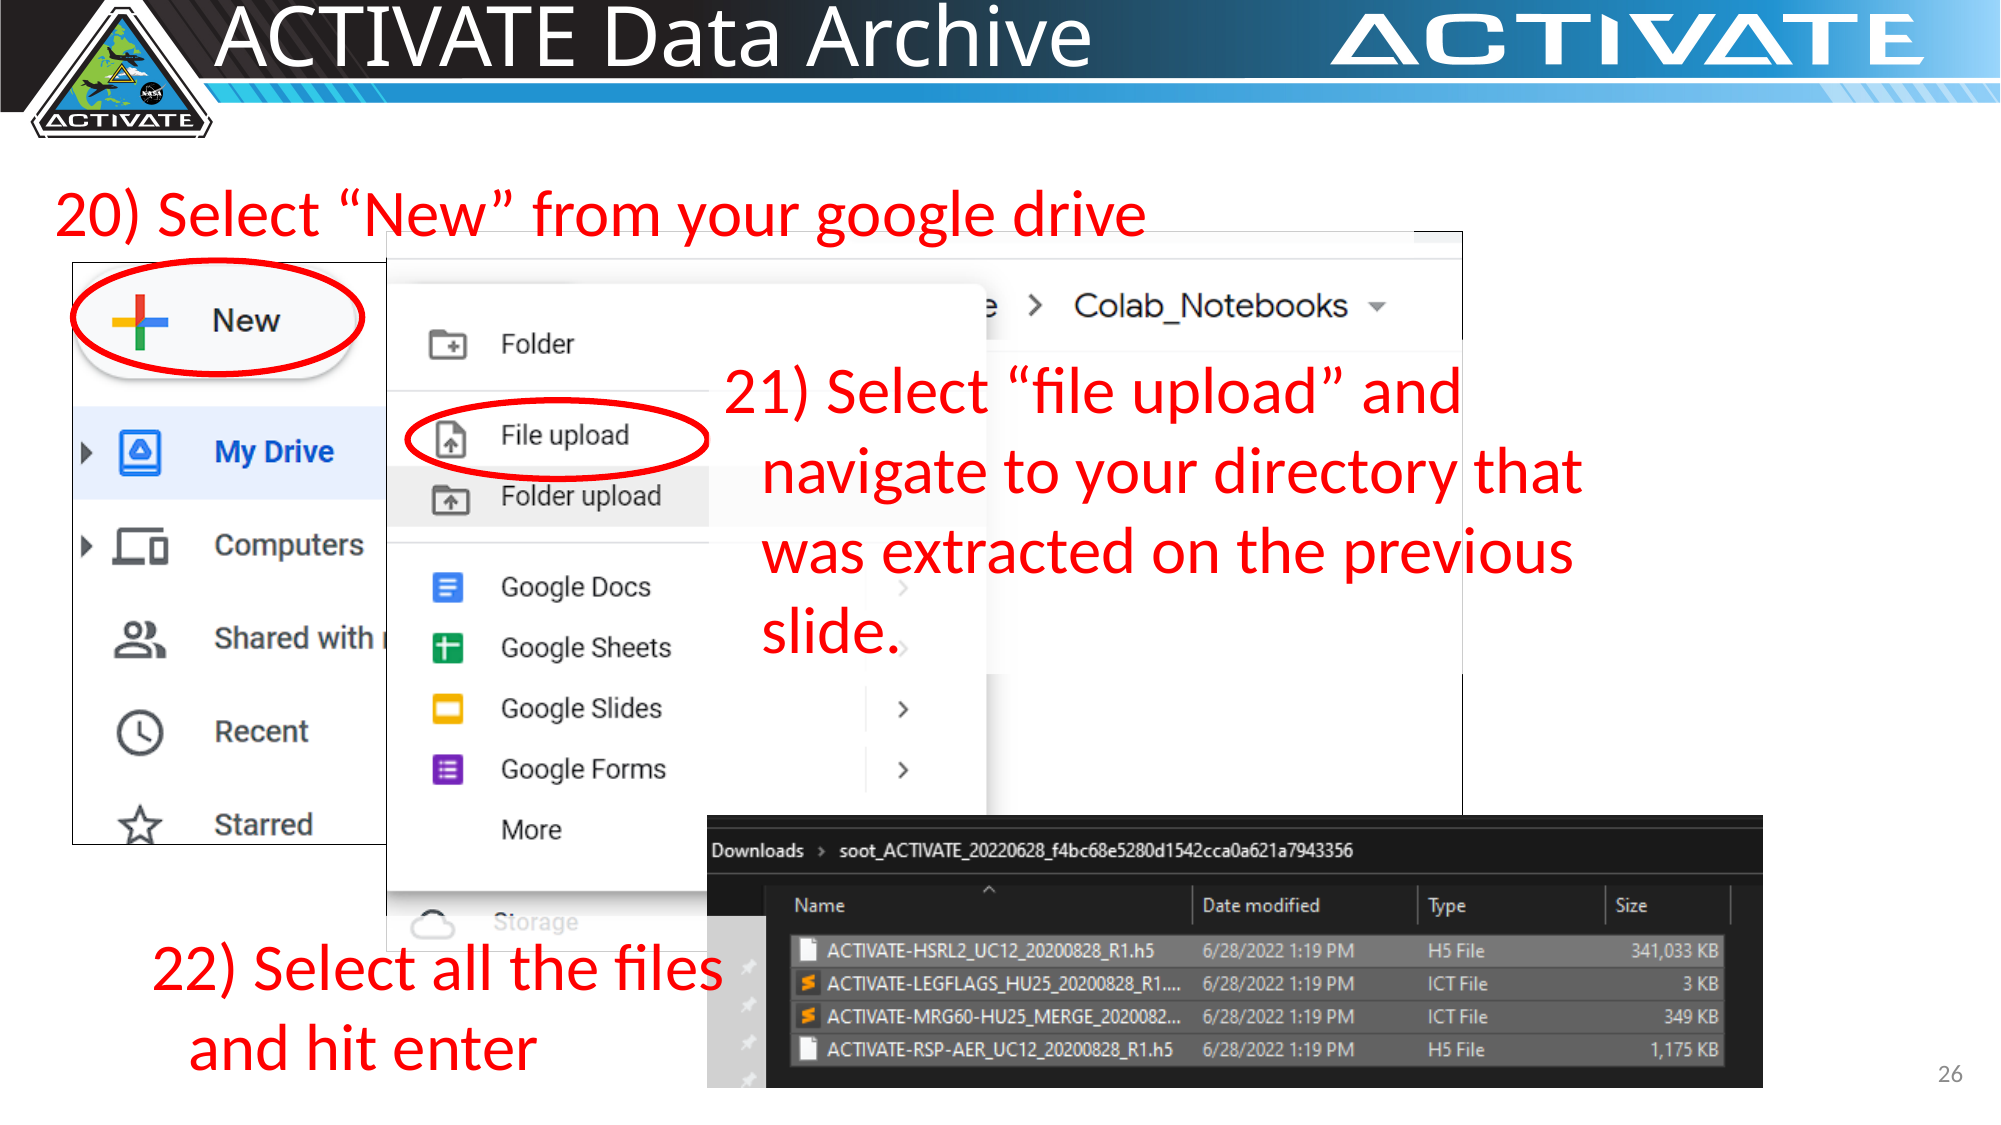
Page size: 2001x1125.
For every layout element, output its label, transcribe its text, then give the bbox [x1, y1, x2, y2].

text_box 22) Select all the files and hit enter [136, 952, 767, 1091]
title ACTIVATE Data Archive [199, 0, 1333, 79]
slide_number 26 [1528, 1042, 1979, 1103]
picture [0, 0, 2001, 1125]
text_box 21) Select “file upload” and navigate to your directory that was extracted on the previous slide. [1463, 339, 1621, 675]
text_box 20) Select “New” from your google drive [40, 162, 1414, 258]
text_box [72, 231, 1463, 952]
